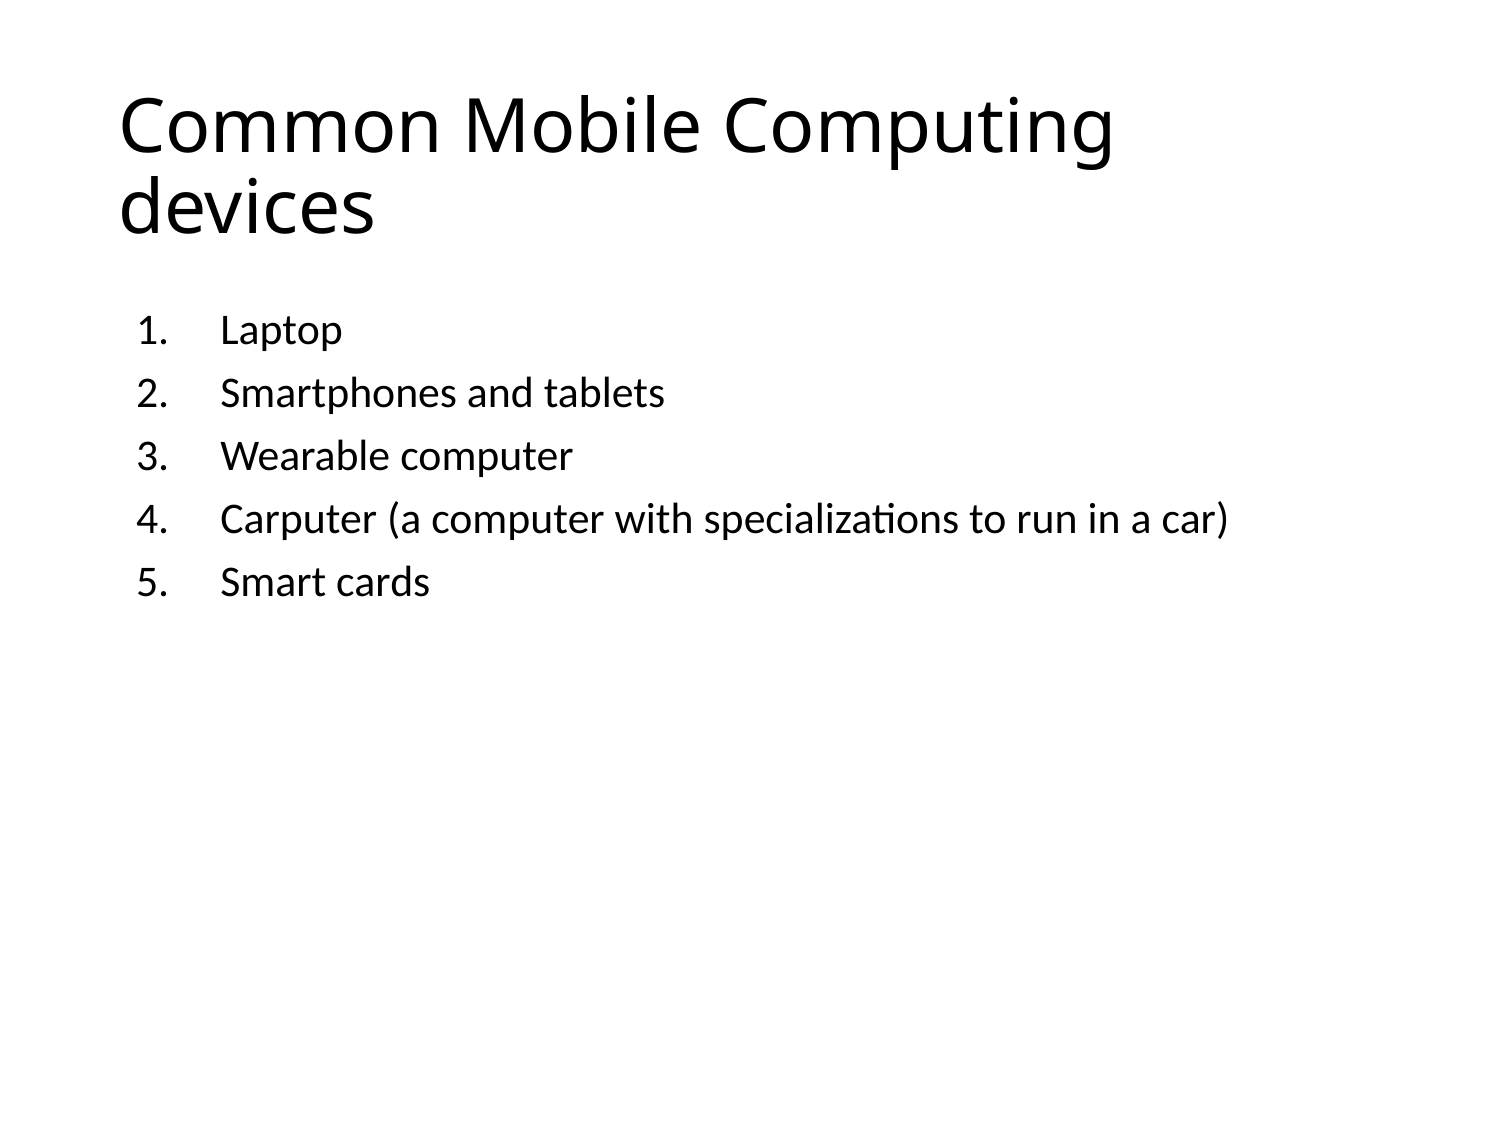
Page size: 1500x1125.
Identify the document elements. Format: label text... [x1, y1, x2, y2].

title Common Mobile Computing devices [103, 59, 1397, 278]
list Laptop Smartphones and tablets Wearable computer Carputer (a computer with specializations to run in a car) Smart cards [103, 299, 1397, 1014]
